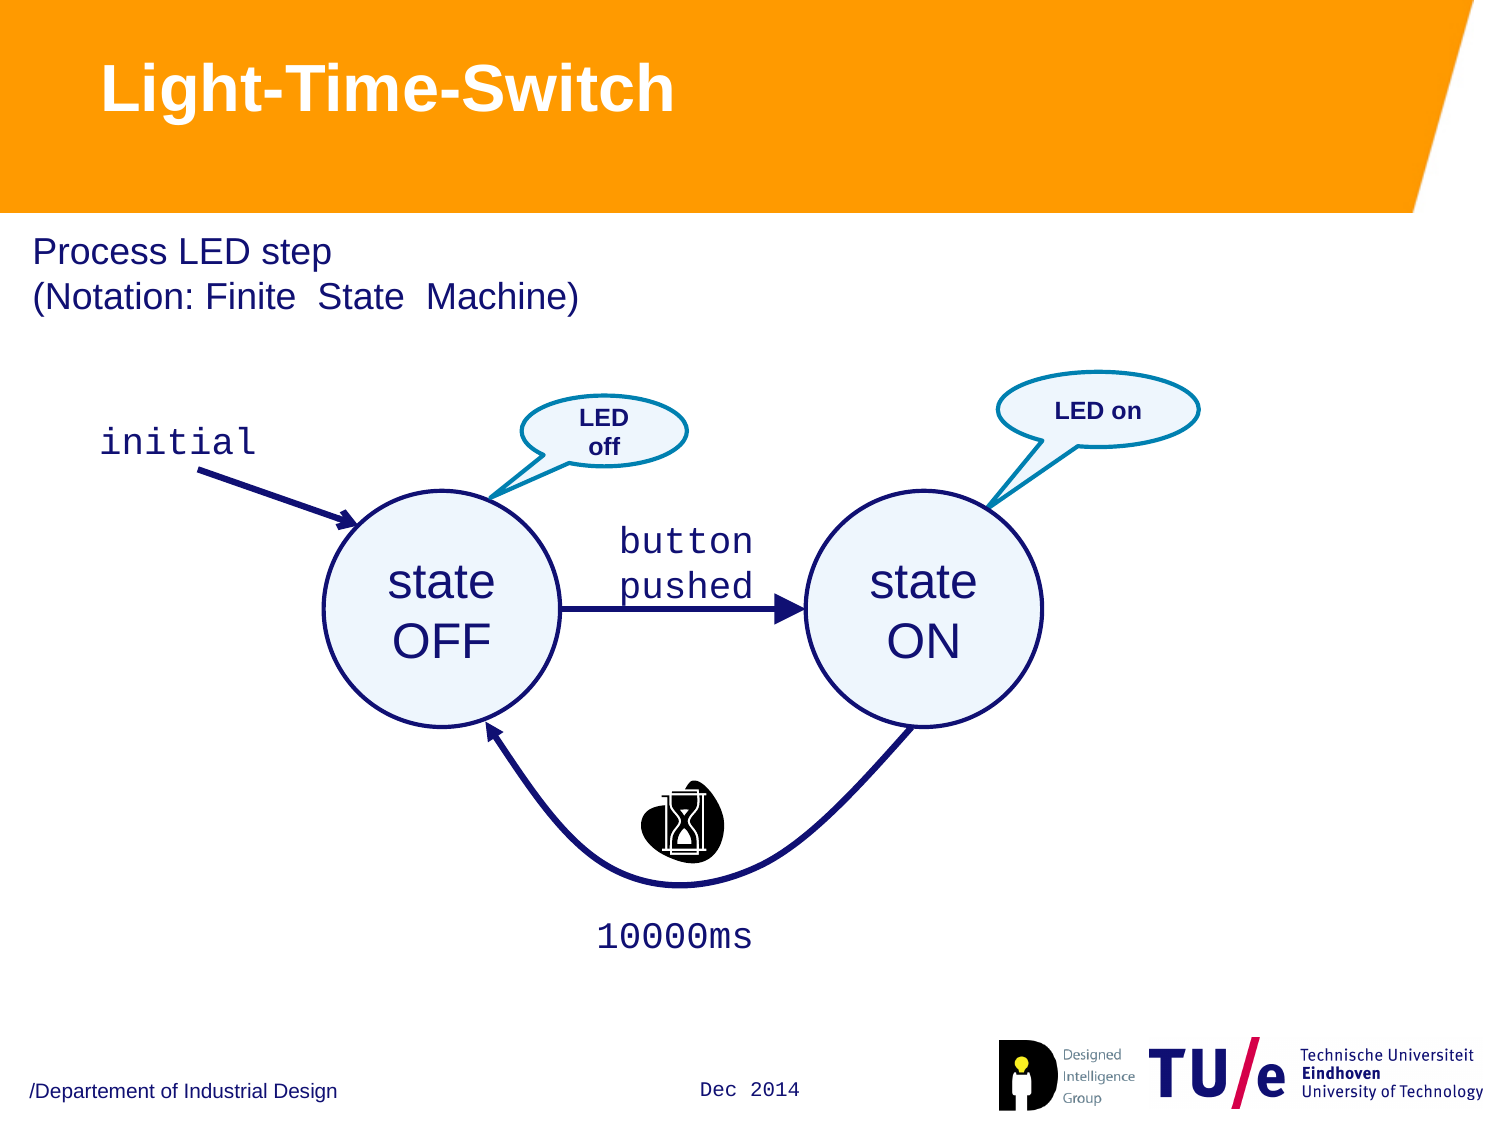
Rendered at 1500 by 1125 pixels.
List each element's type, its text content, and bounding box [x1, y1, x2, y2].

text_box state OFF [321, 488, 563, 730]
text_box button pushed [604, 509, 820, 607]
text_box 10000ms [581, 903, 784, 964]
footer /Departement of Industrial Design [29, 1074, 620, 1106]
title Light-Time-Switch [100, 45, 1417, 197]
text_box LED off [488, 393, 690, 500]
text_box state ON [803, 488, 1045, 730]
picture [999, 1040, 1135, 1111]
text_box Process LED step (Notation: Finite State Machine) [17, 219, 880, 325]
picture [640, 780, 726, 864]
picture [1149, 1037, 1483, 1109]
text_box [485, 721, 914, 888]
text_box initial [84, 409, 312, 470]
text_box LED on [986, 369, 1201, 509]
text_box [197, 470, 359, 526]
picture [0, 0, 1474, 213]
